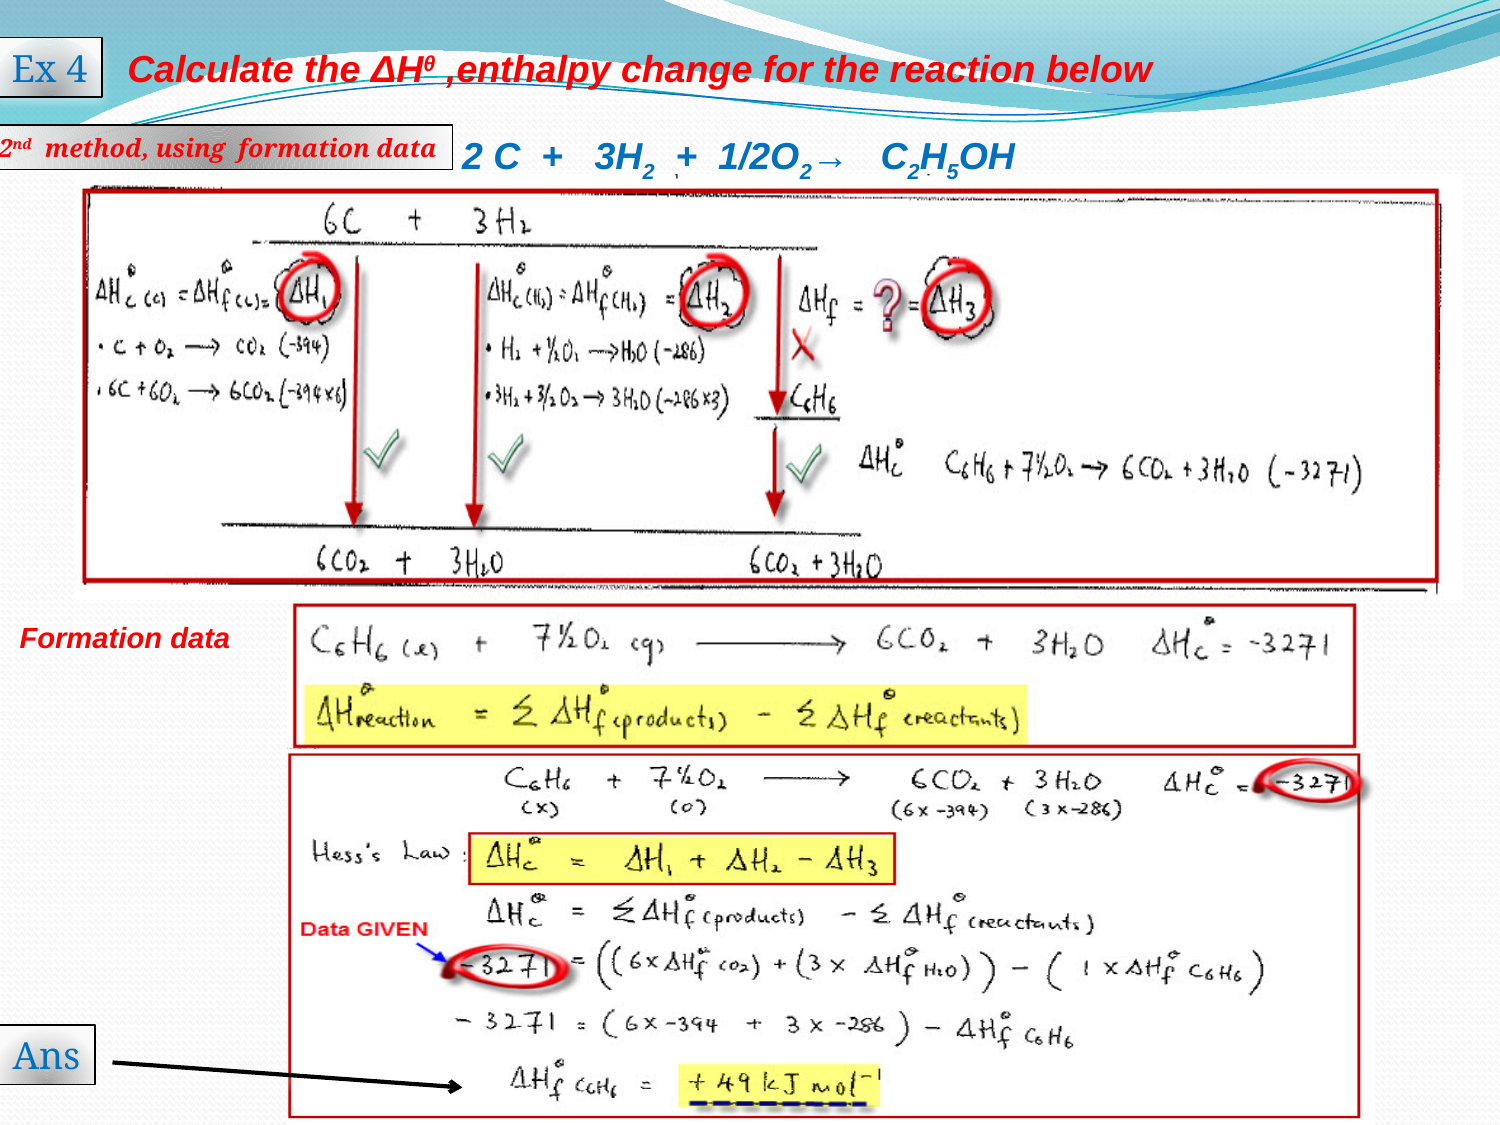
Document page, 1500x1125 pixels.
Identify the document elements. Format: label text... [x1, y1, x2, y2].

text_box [112, 1062, 463, 1088]
text_box Ans [0, 1024, 96, 1085]
picture [287, 611, 1376, 1125]
text_box Ex 4 [0, 37, 103, 98]
text_box 2 C + 3H2 + 1/2O2→ C2H5OH [447, 124, 1041, 174]
picture [74, 174, 1463, 601]
text_box 2nd method, using formation data [0, 124, 447, 170]
text_box Calculate the ΔHθ ,enthalpy change for the reaction below [112, 37, 1413, 98]
text_box Formation data [4, 612, 246, 663]
